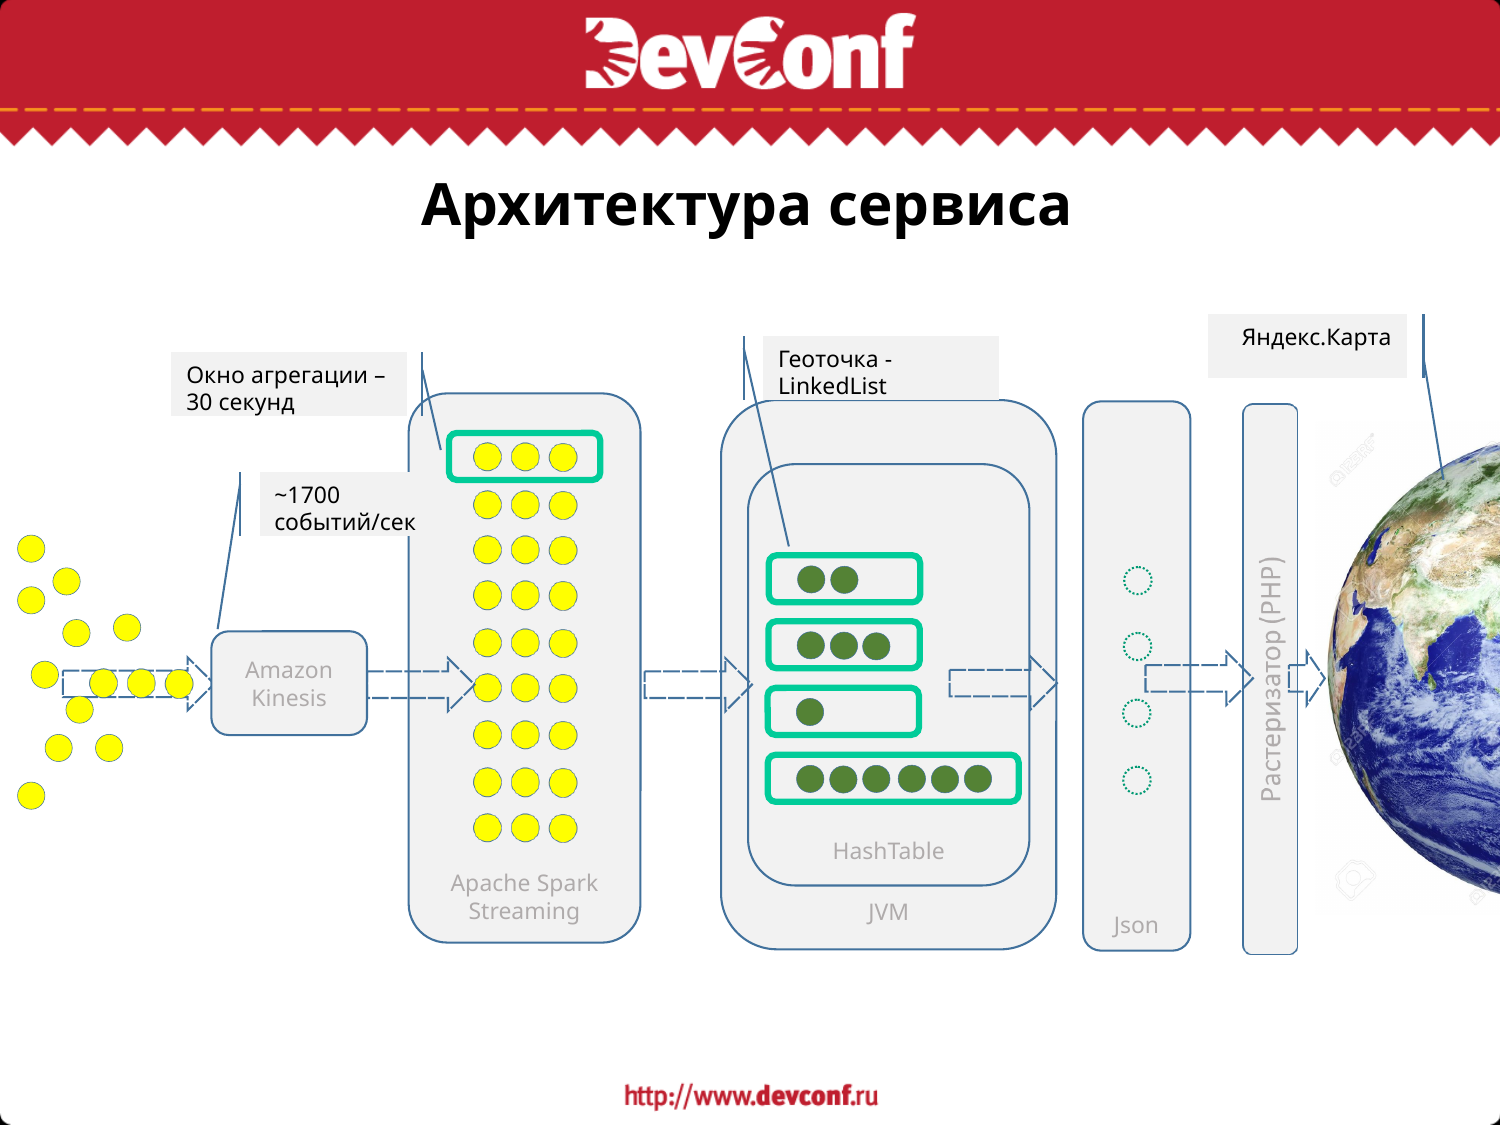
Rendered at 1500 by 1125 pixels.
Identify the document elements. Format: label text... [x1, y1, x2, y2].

text_box Архитектура сервиса [0, 113, 1495, 291]
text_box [17, 314, 1500, 955]
picture [0, 0, 1500, 1125]
